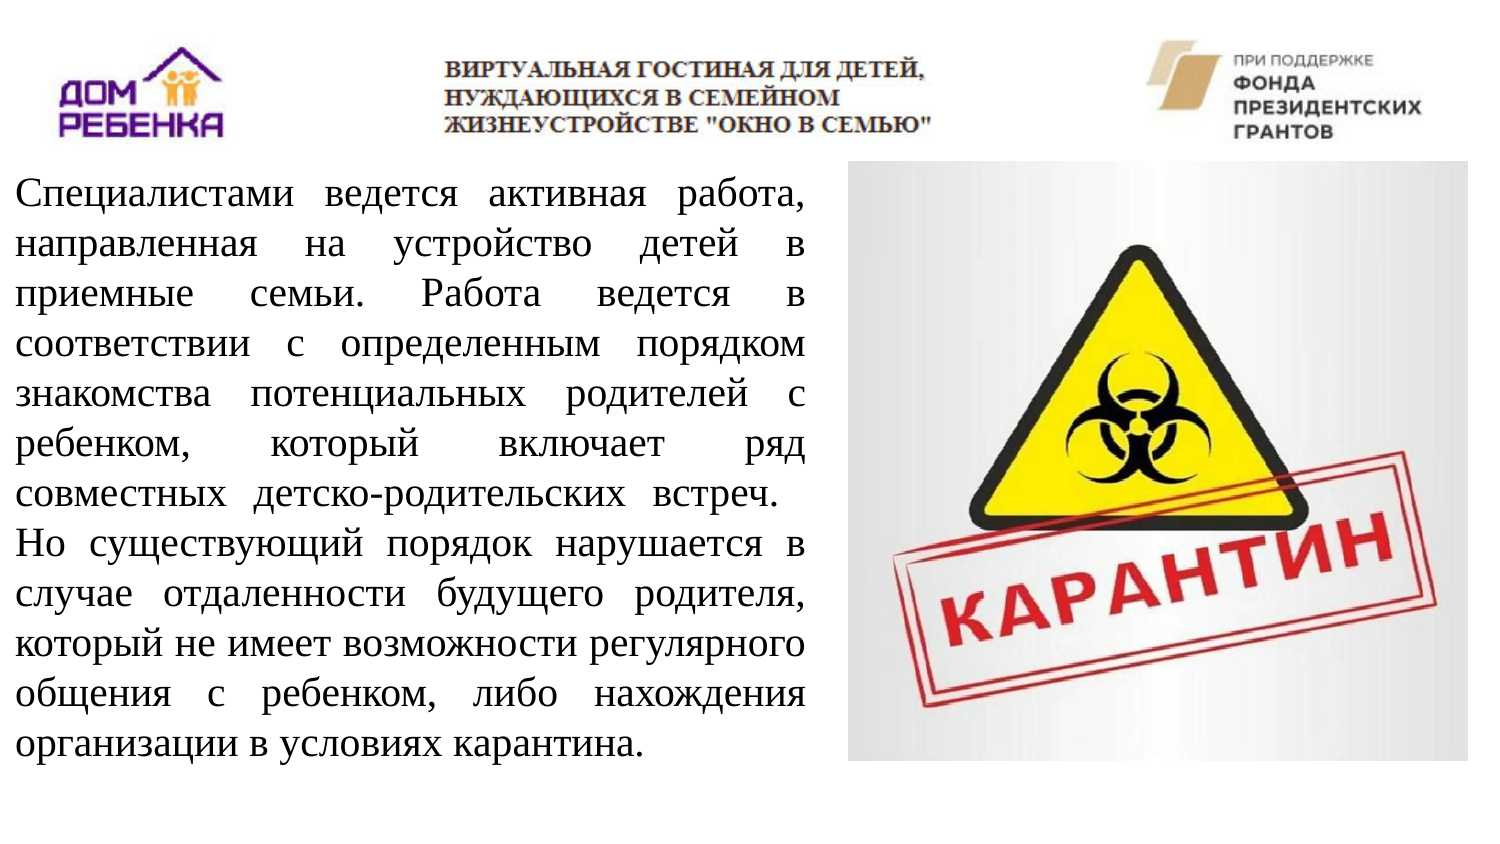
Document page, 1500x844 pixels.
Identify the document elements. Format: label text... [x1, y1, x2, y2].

picture [42, 38, 1431, 150]
picture [847, 161, 1468, 761]
title Специалистами ведется активная работа, направленная на устройство детей в приемные семьи. Работа ведется в соответствии с определенным порядком знакомства потенциальных родителей с ребенком, который включает ряд совместных детско-родительских встреч. Но существующий порядок нарушается в случае отдаленности будущего родителя, который не имеет возможности регулярного общения с ребенком, либо нахождения организации в условиях карантина. [0, 149, 822, 620]
